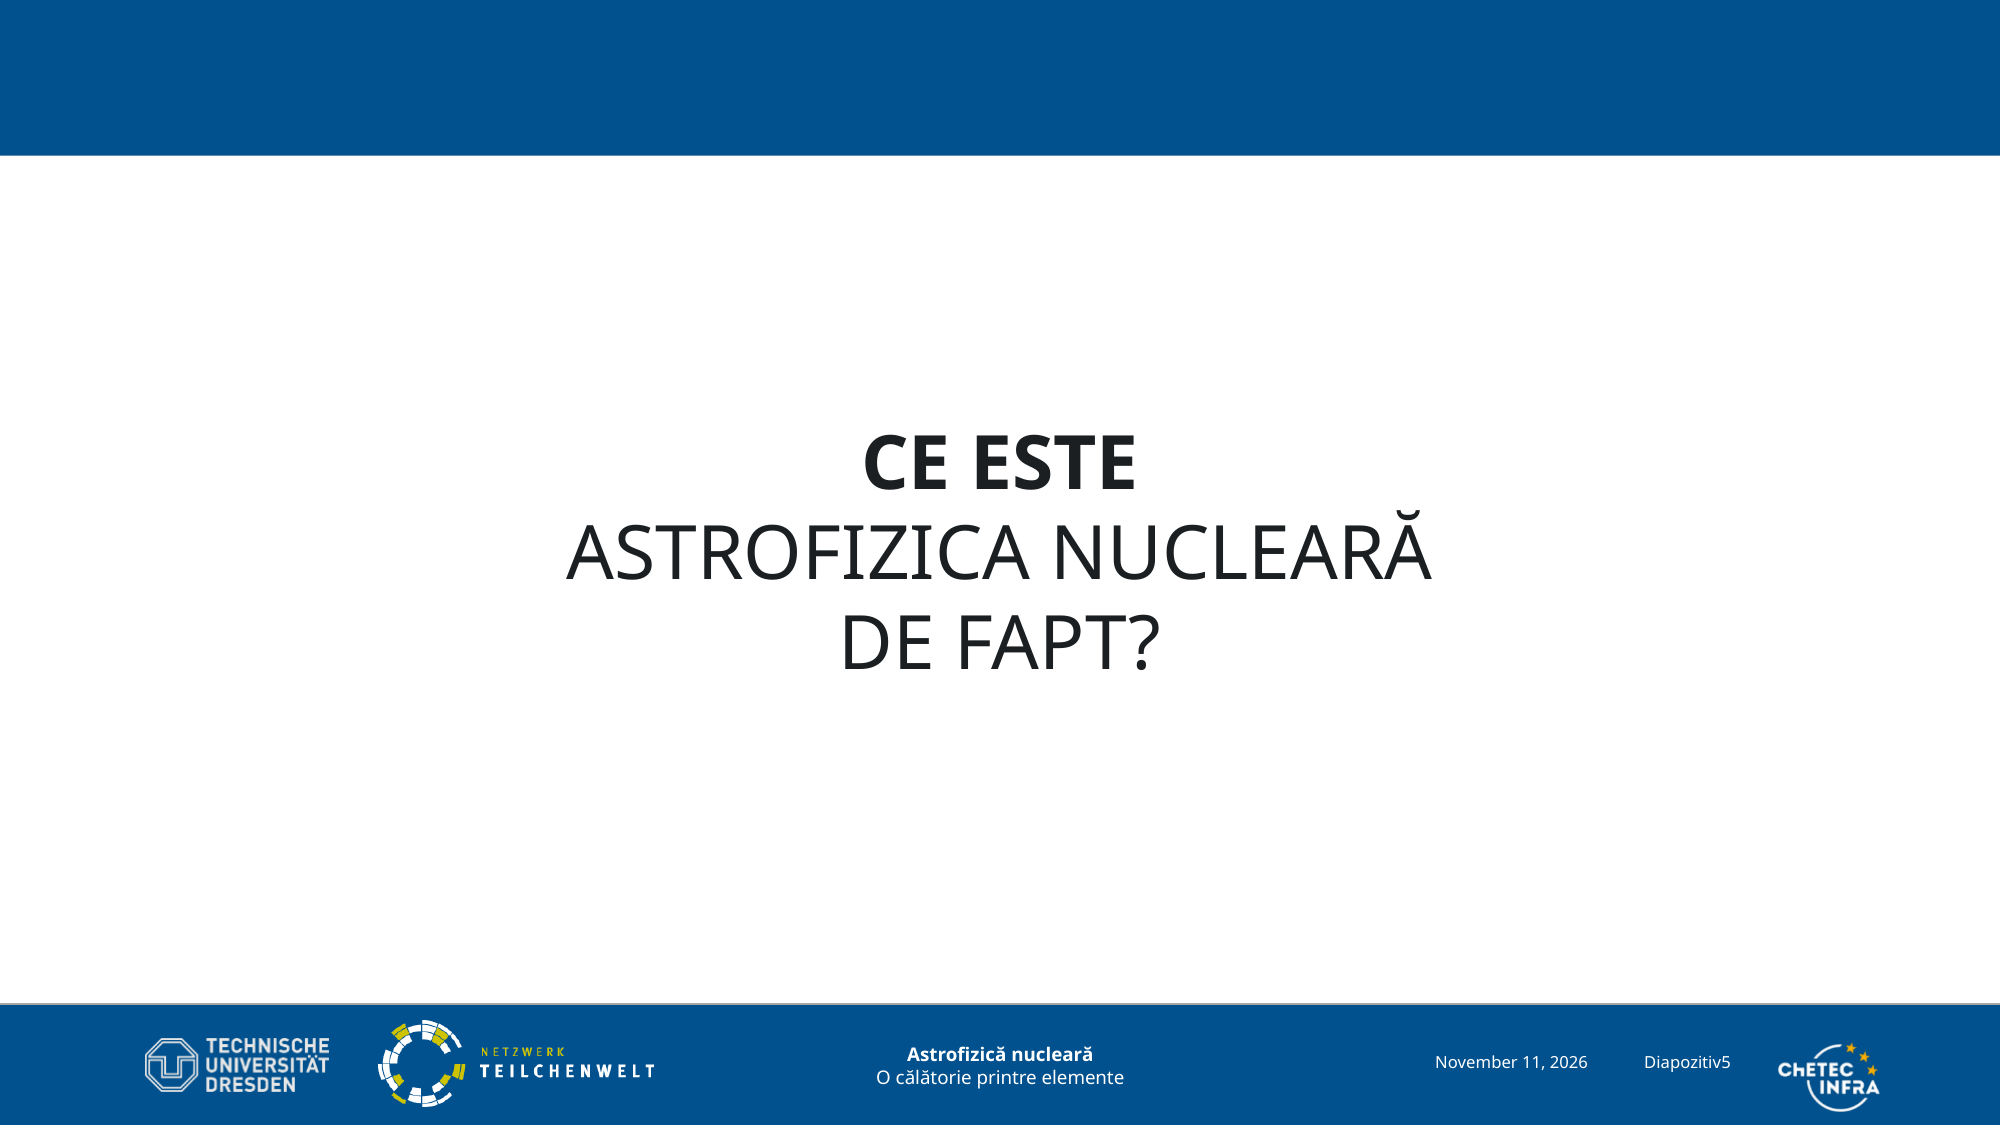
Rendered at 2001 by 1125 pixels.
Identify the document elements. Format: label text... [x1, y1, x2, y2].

list Ce este Astrofizica nucleară de fapt? [491, 353, 1509, 746]
picture [1778, 1033, 1880, 1121]
picture [378, 1020, 654, 1107]
